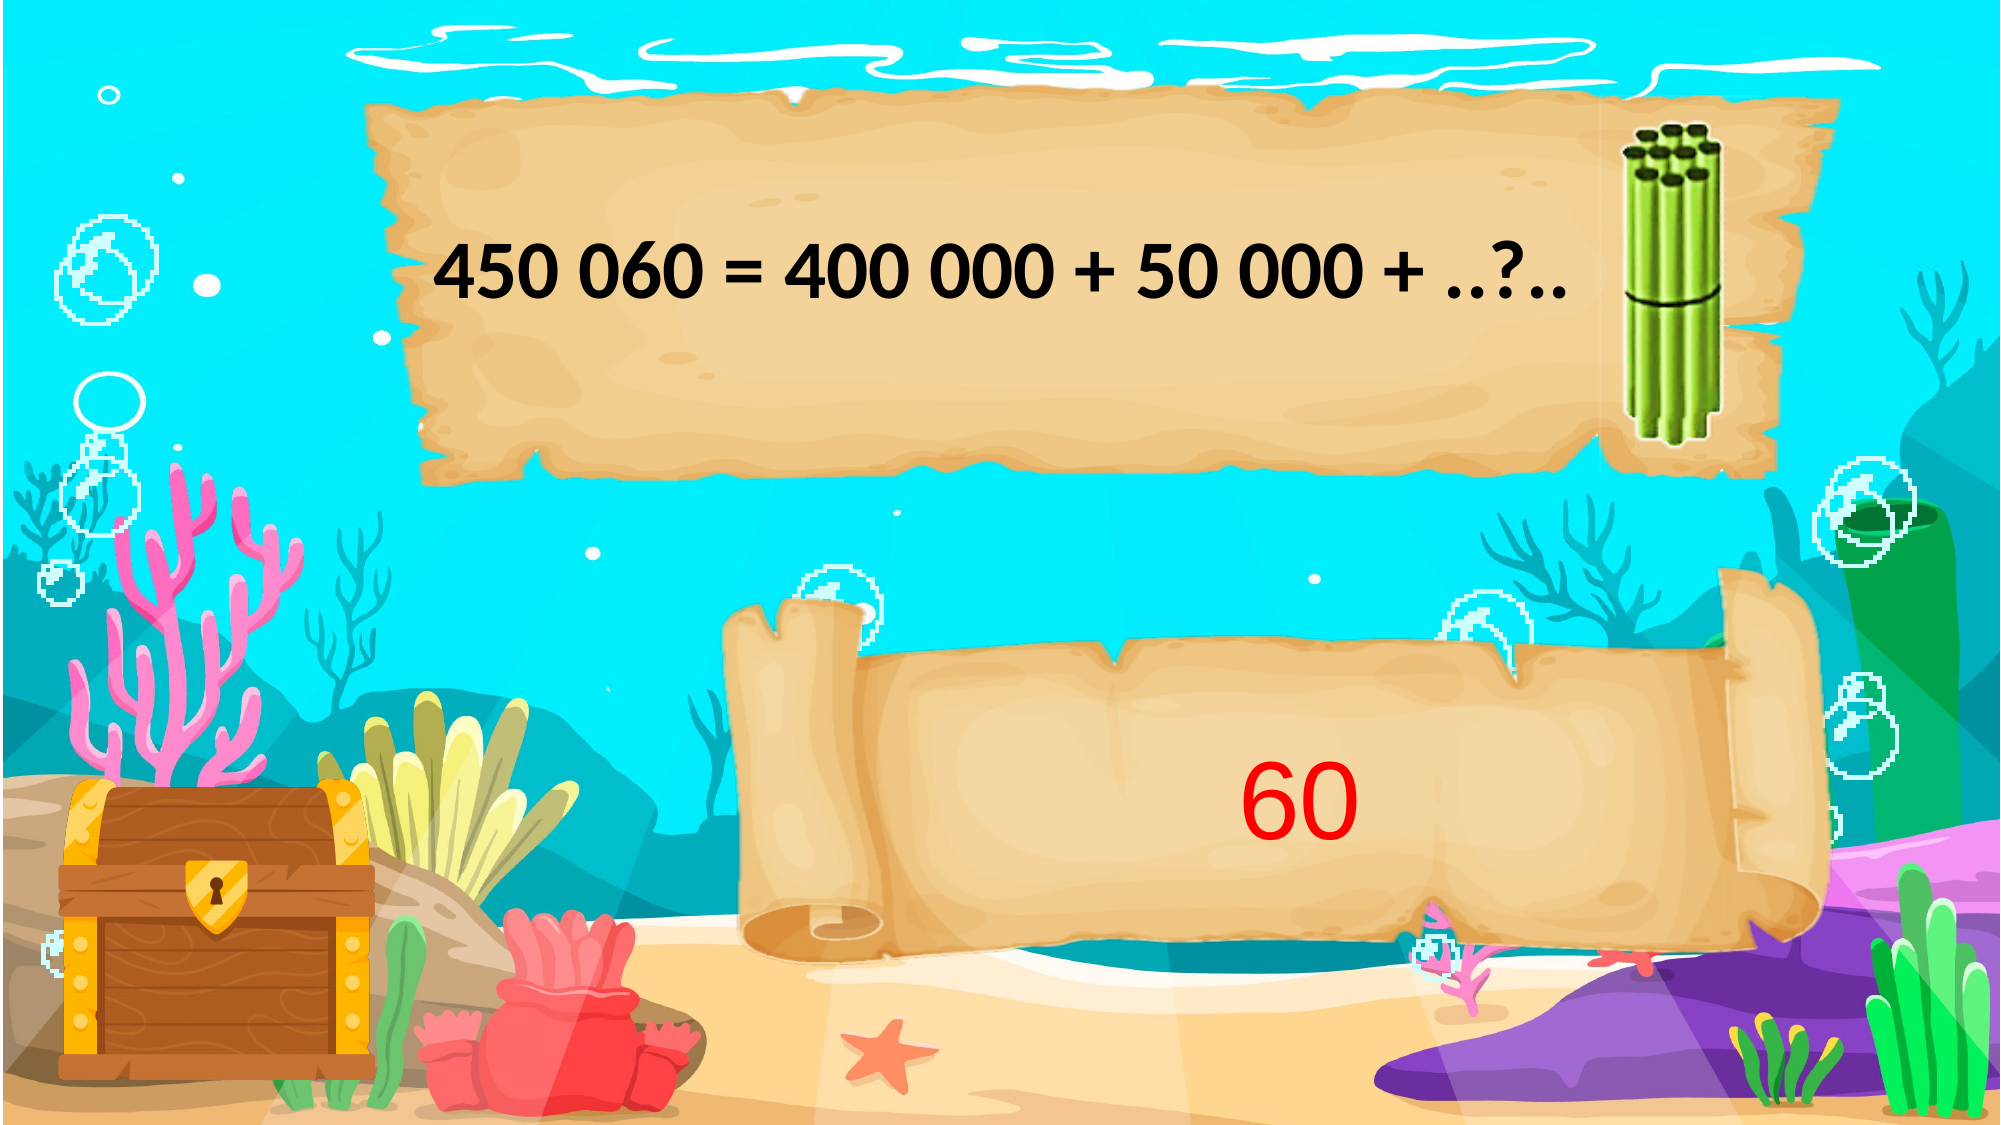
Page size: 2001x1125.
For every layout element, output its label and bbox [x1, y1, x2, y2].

picture [2, 0, 2000, 1125]
text_box [649, 495, 1959, 1125]
